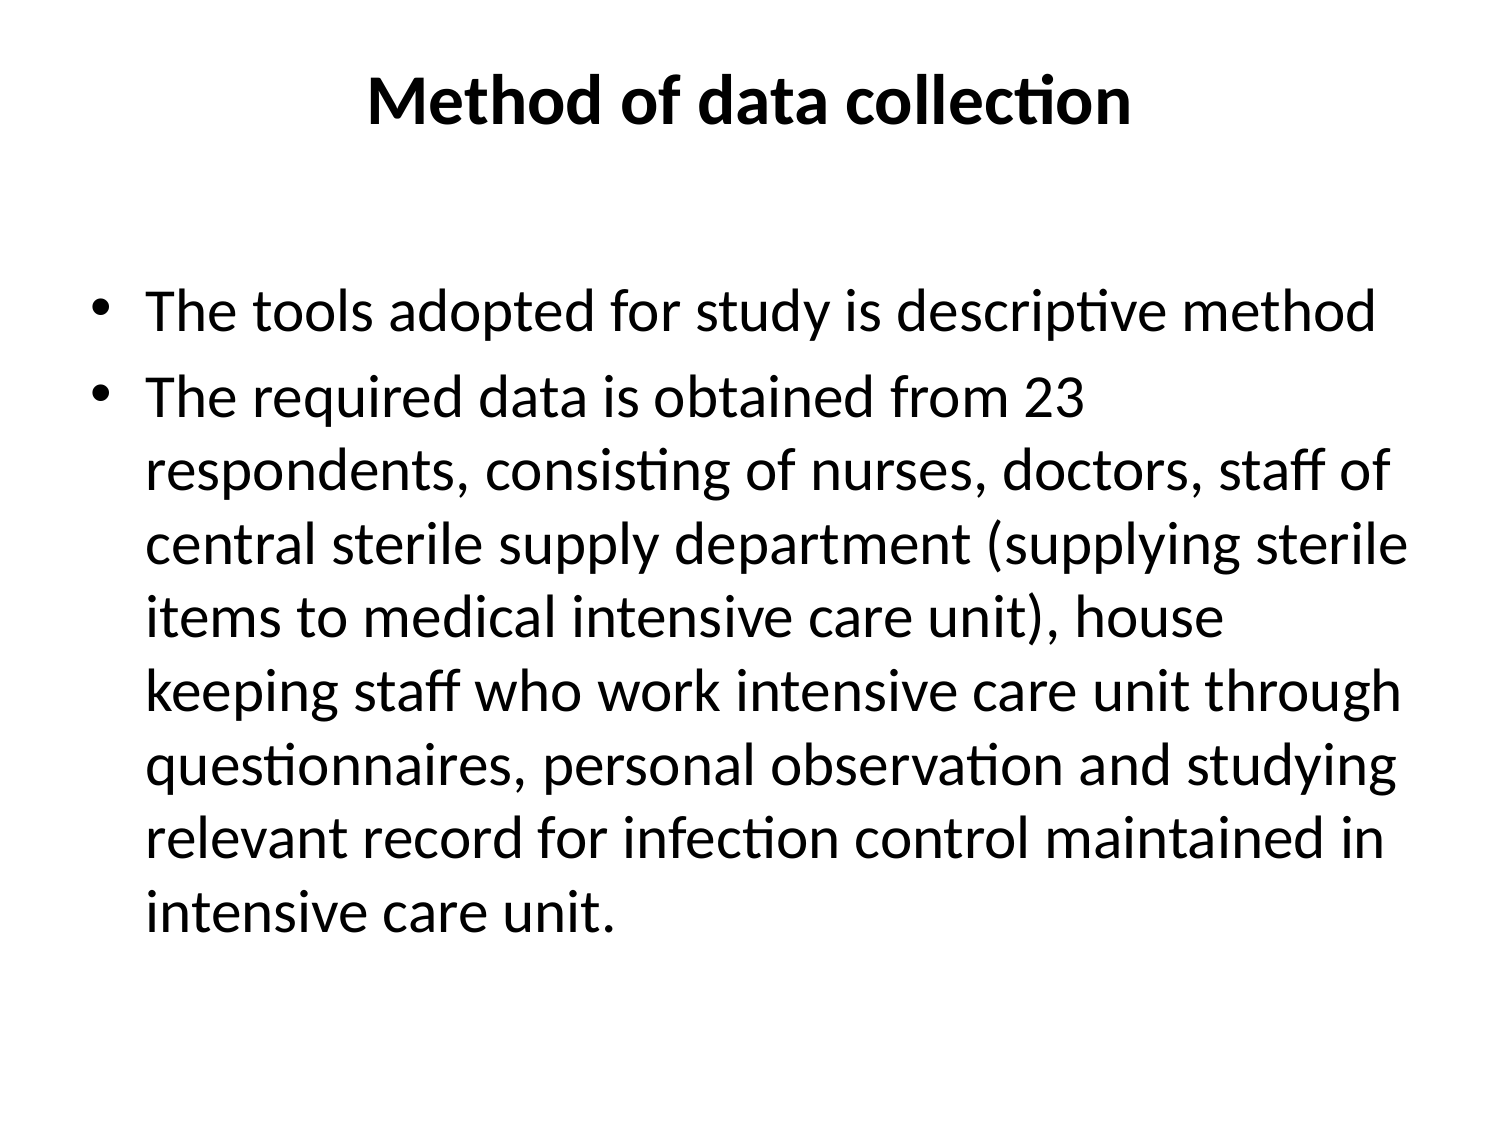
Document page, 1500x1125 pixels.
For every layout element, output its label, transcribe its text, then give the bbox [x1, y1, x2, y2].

title Method of data collection [75, 45, 1425, 233]
list The tools adopted for study is descriptive method The required data is obtained from 23 respondents, consisting of nurses, doctors, staff of central sterile supply department (supplying sterile items to medical intensive care unit), house keeping staff who work intensive care unit through questionnaires, personal observation and studying relevant record for infection control maintained in intensive care unit. [75, 262, 1425, 1005]
